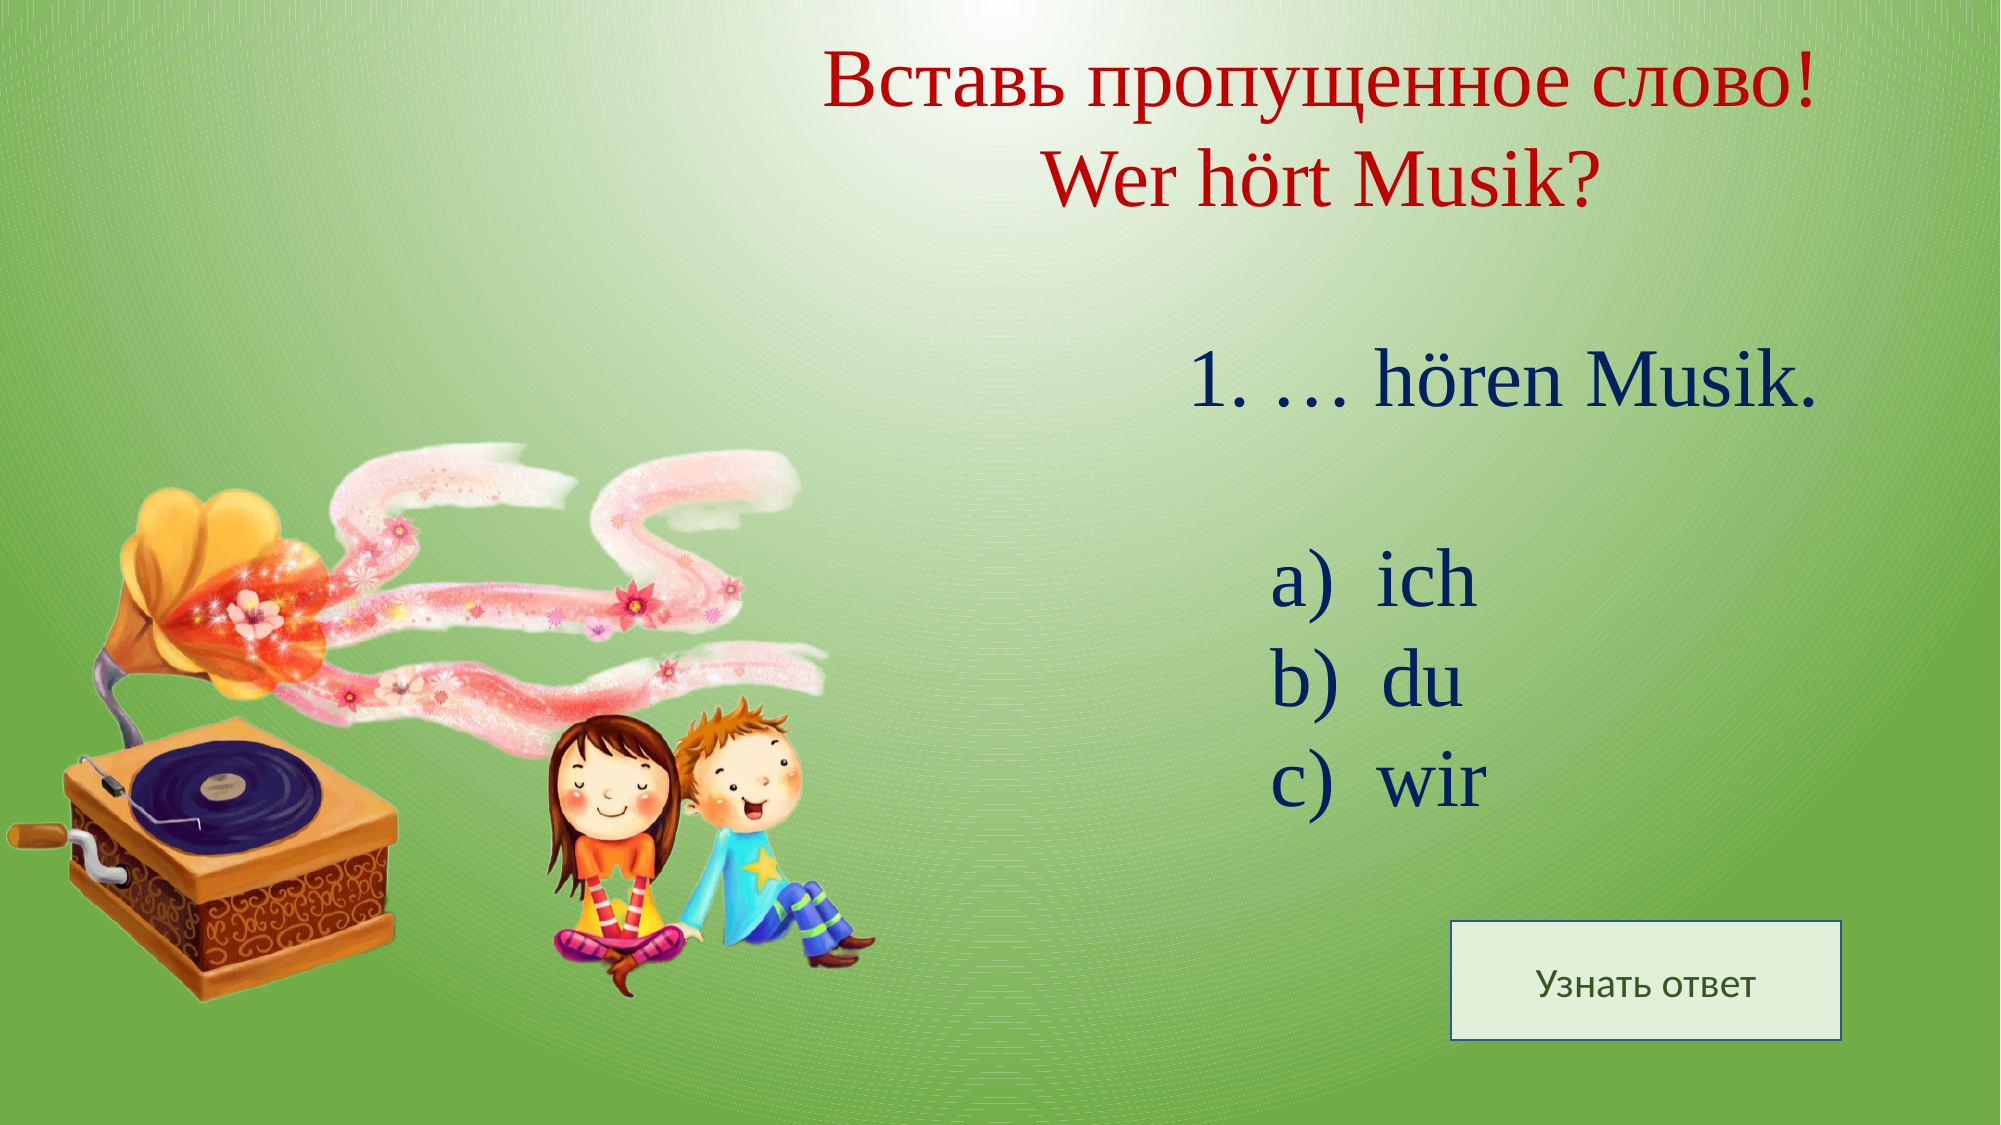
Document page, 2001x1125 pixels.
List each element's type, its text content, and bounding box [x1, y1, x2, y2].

text_box Узнать ответ [1450, 920, 1842, 1041]
text_box Вставь пропущенное слово! Wer hört Musik? 1. … hören Musik. a) ich b) du c) wir [695, 15, 1948, 831]
picture [0, 427, 1067, 1029]
